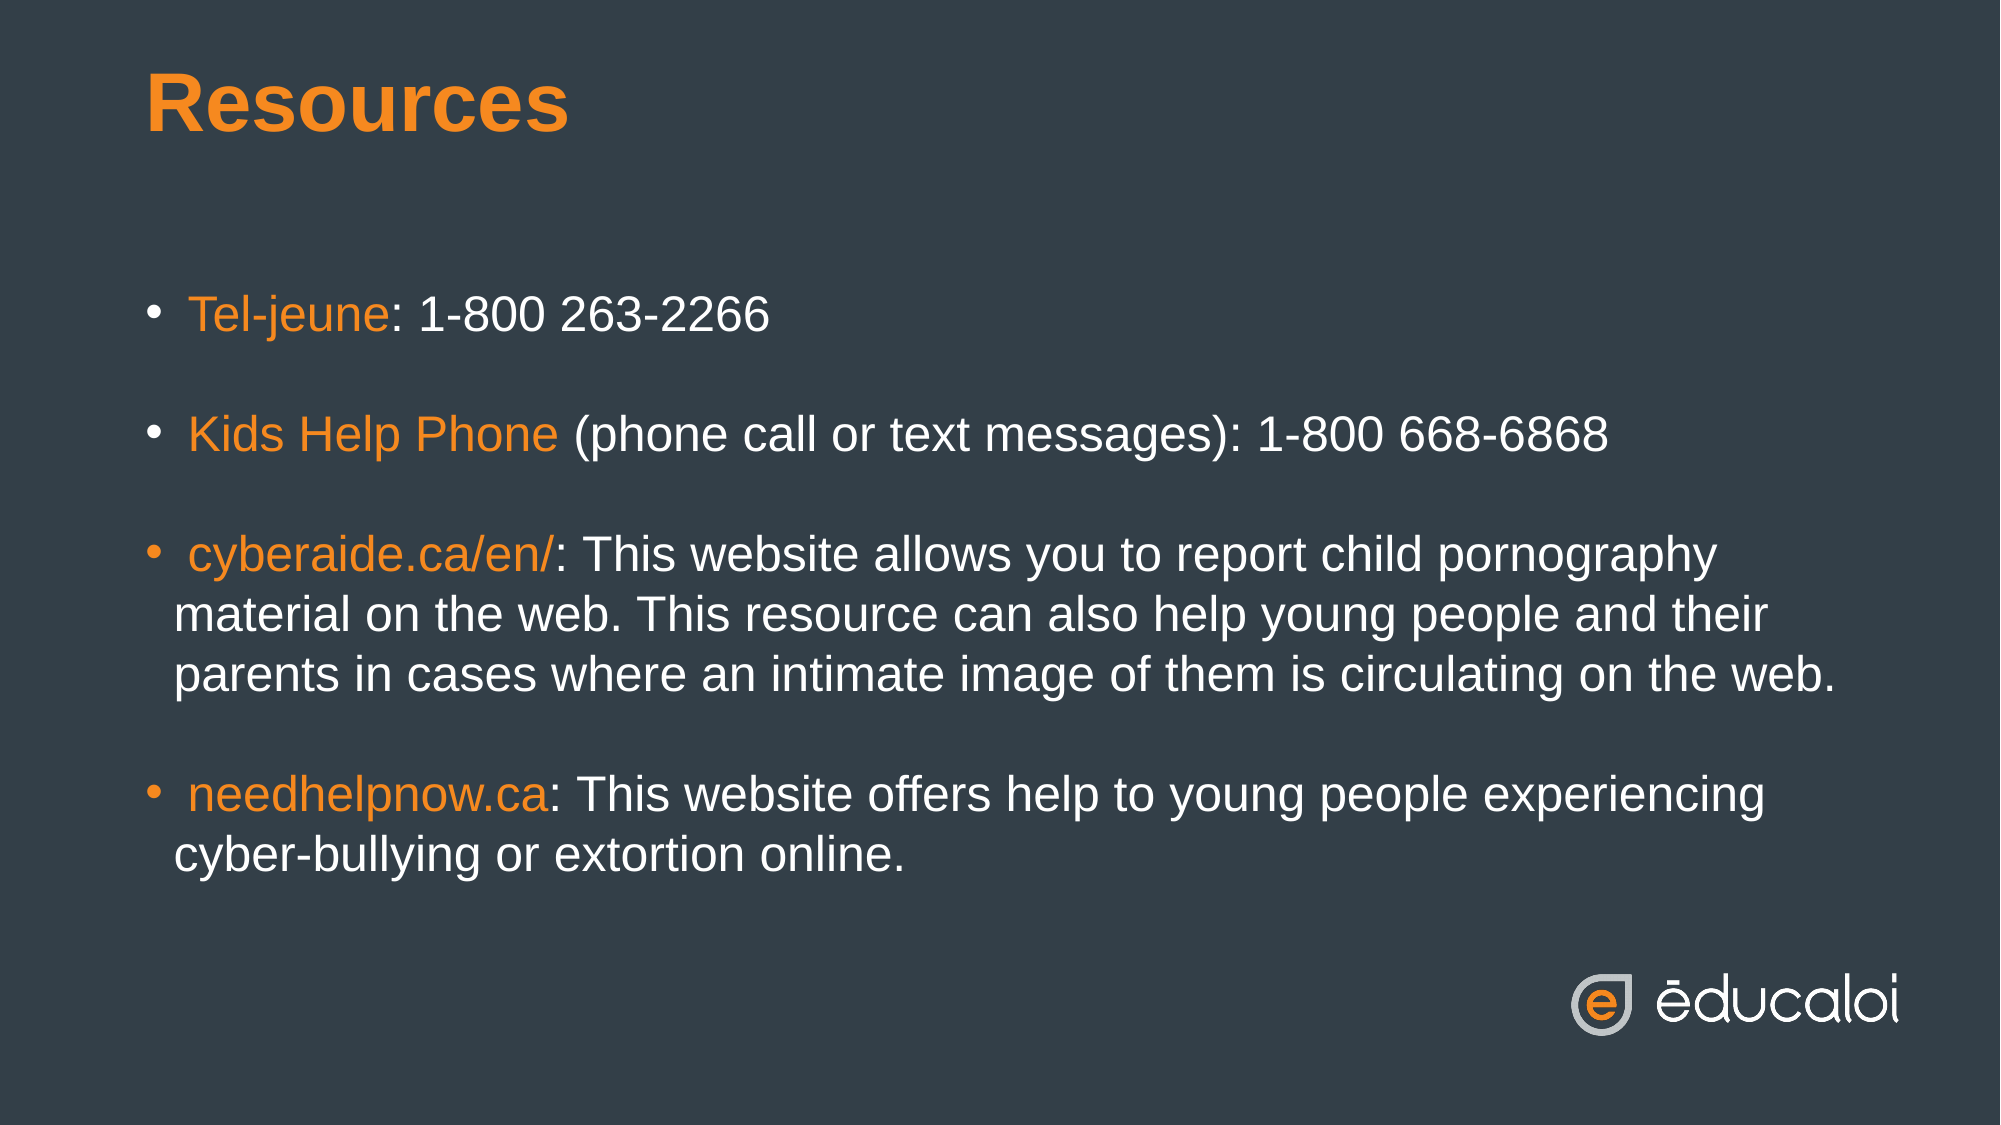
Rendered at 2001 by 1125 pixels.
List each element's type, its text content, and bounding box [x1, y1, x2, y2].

title Resources [145, 59, 1856, 210]
picture [1571, 973, 1899, 1036]
list Tel-jeune: 1-800 263-2266 Kids Help Phone (phone call or text messages): 1-800 668-6868 cyberaide.ca/en/: This website allows you to report child pornography material on the web. This resource can also help young people and their parents in cases where an intimate image of them is circulating on the web. needhelpnow.ca: This website offers help to young people experiencing cyber-bullying or extortion online. [145, 280, 1856, 866]
